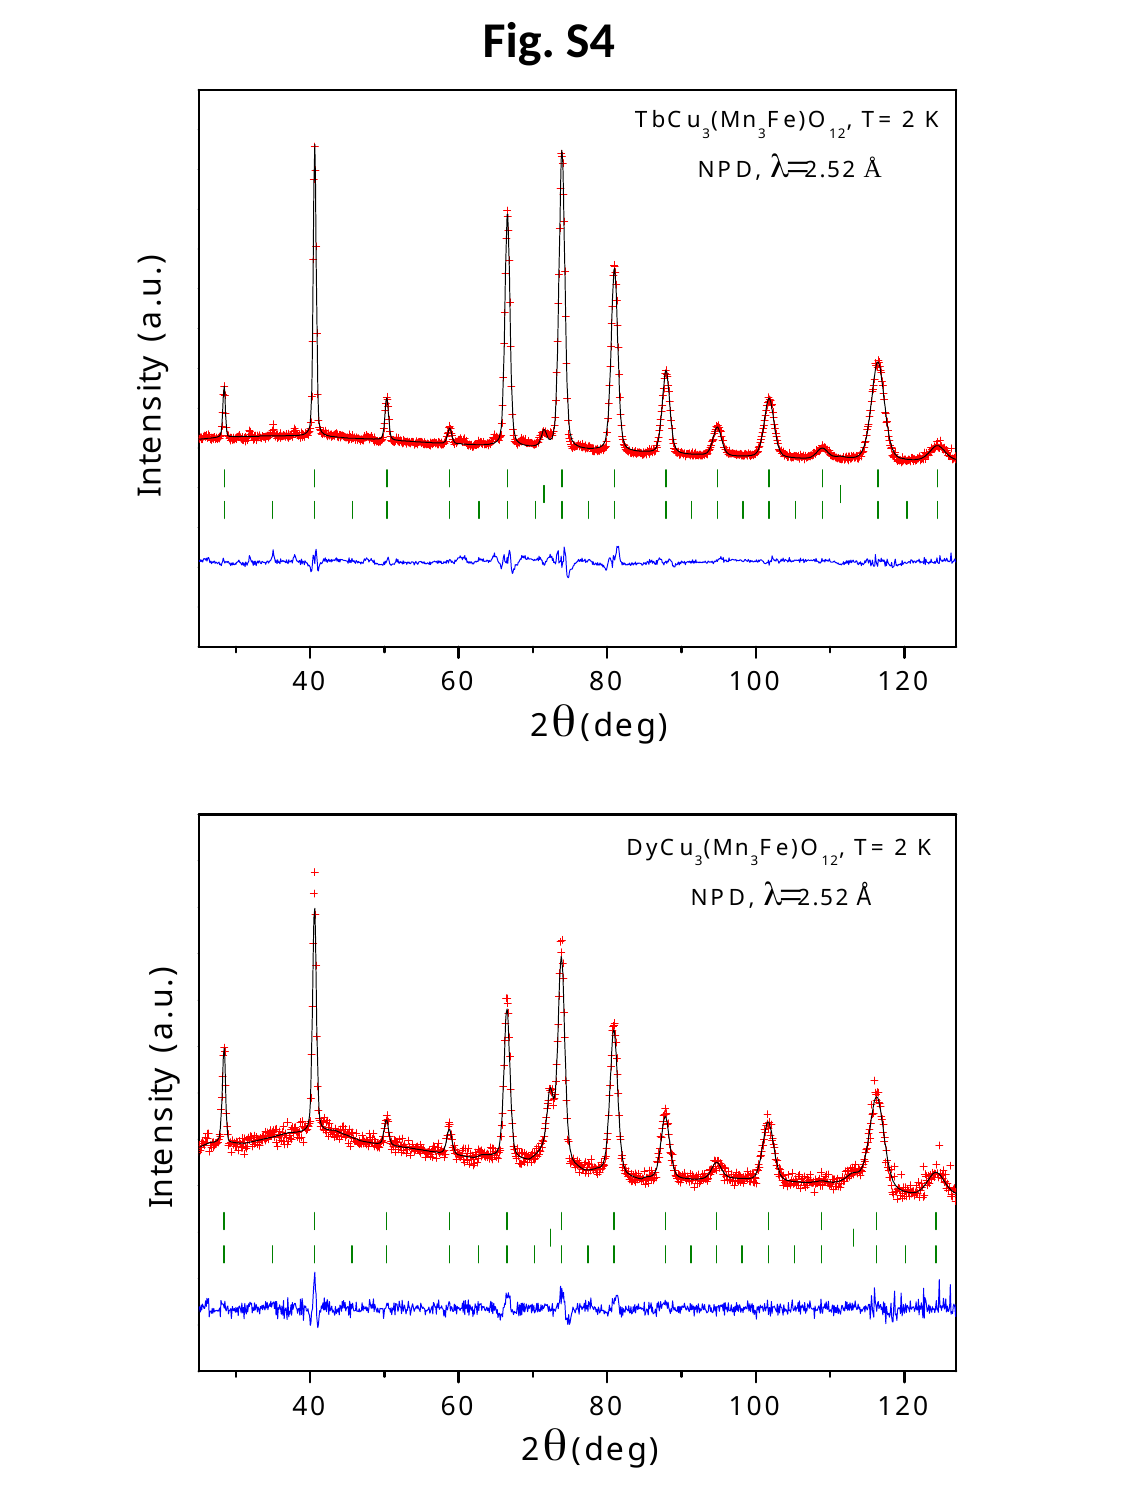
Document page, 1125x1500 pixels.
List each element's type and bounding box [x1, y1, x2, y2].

text_box [0, 0, 1111, 723]
text_box [0, 724, 1111, 1500]
